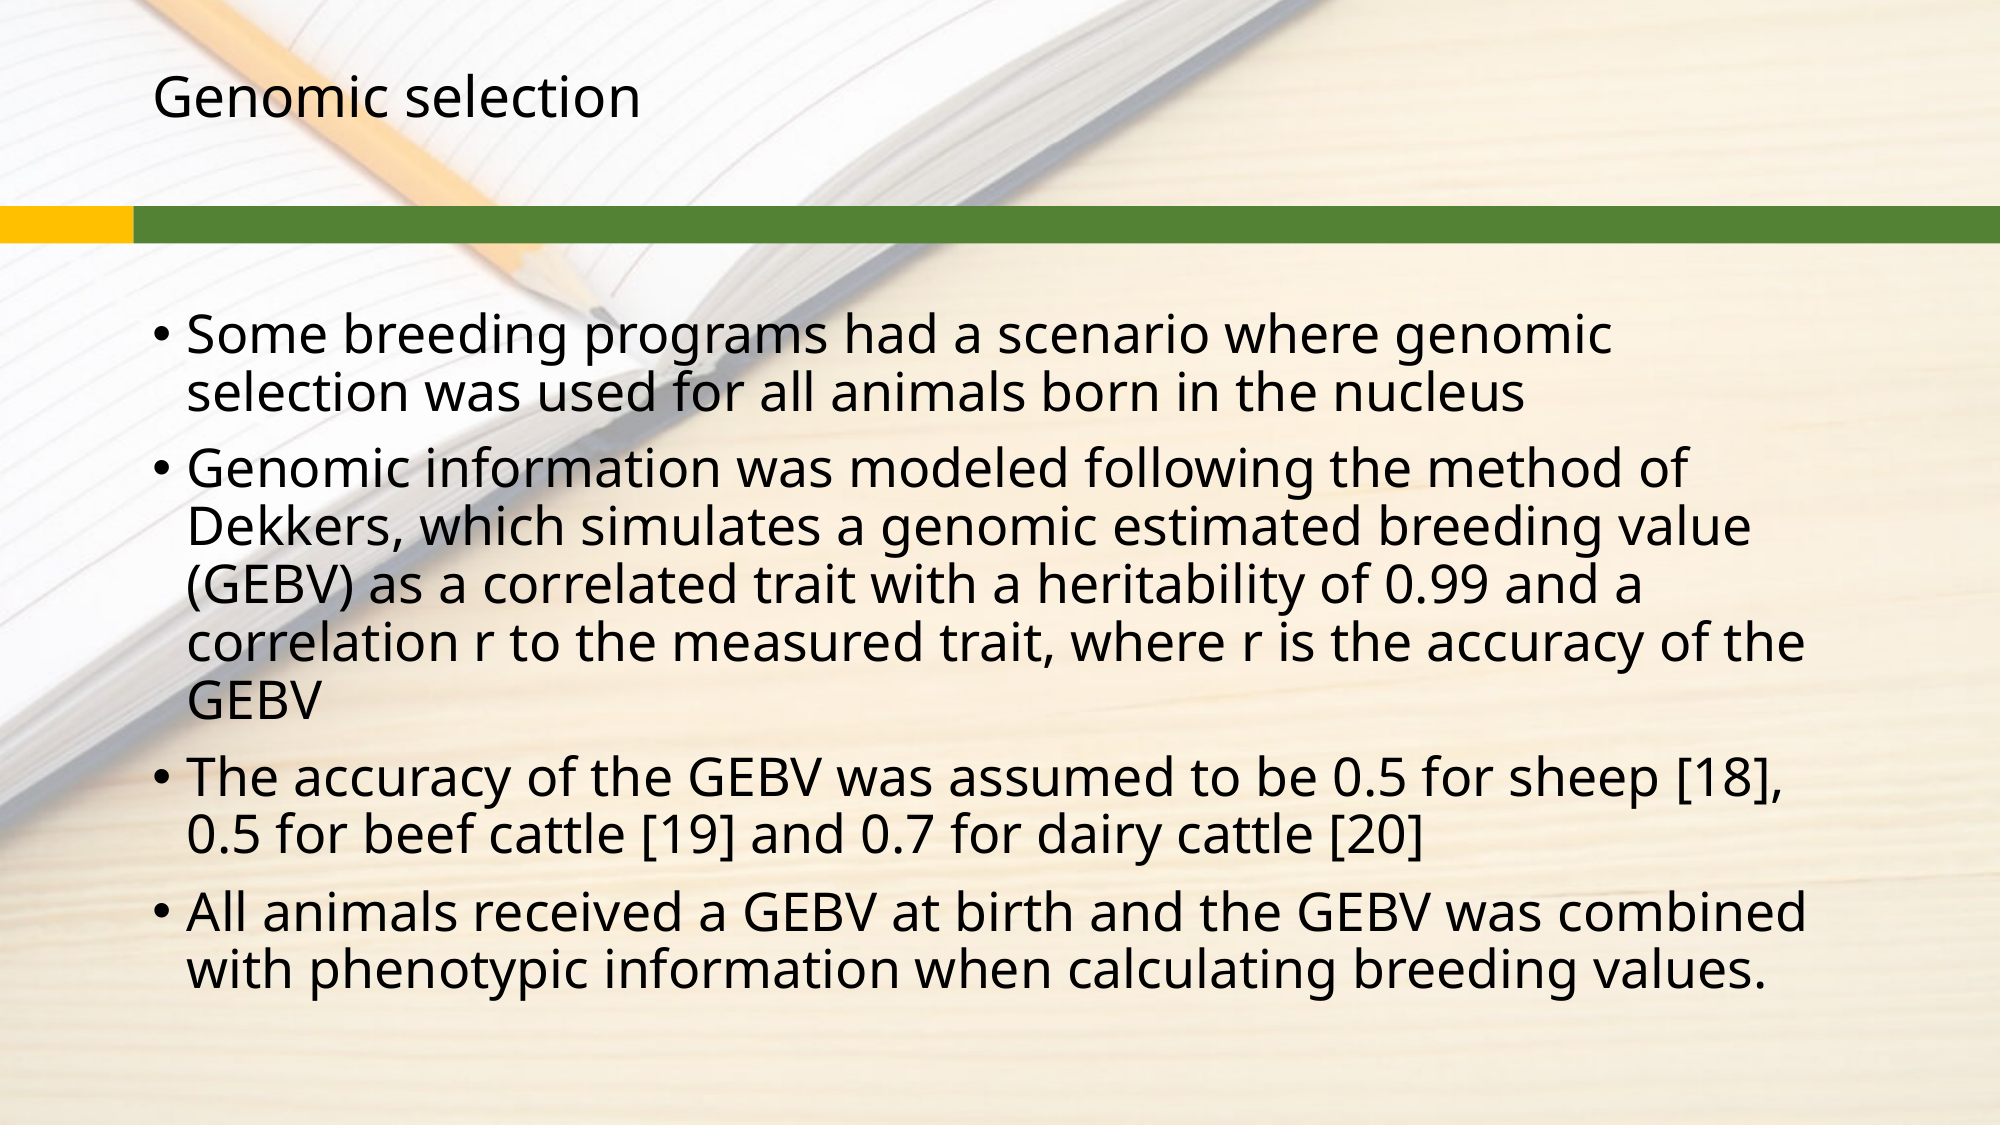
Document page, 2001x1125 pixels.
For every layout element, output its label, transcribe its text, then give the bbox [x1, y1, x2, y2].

picture [0, 0, 2000, 206]
title Genomic selection [137, 59, 1863, 207]
picture [0, 244, 2000, 1125]
list Some breeding programs had a scenario where genomic selection was used for all animals born in the nucleus Genomic information was modeled following the method of Dekkers, which simulates a genomic estimated breeding value (GEBV) as a correlated trait with a heritability of 0.99 and a correlation r to the measured trait, where r is the accuracy of the GEBV The accuracy of the GEBV was assumed to be 0.5 for sheep [18], 0.5 for beef cattle [19] and 0.7 for dairy cattle [20] All animals received a GEBV at birth and the GEBV was combined with phenotypic information when calculating breeding values. [137, 299, 1863, 1014]
